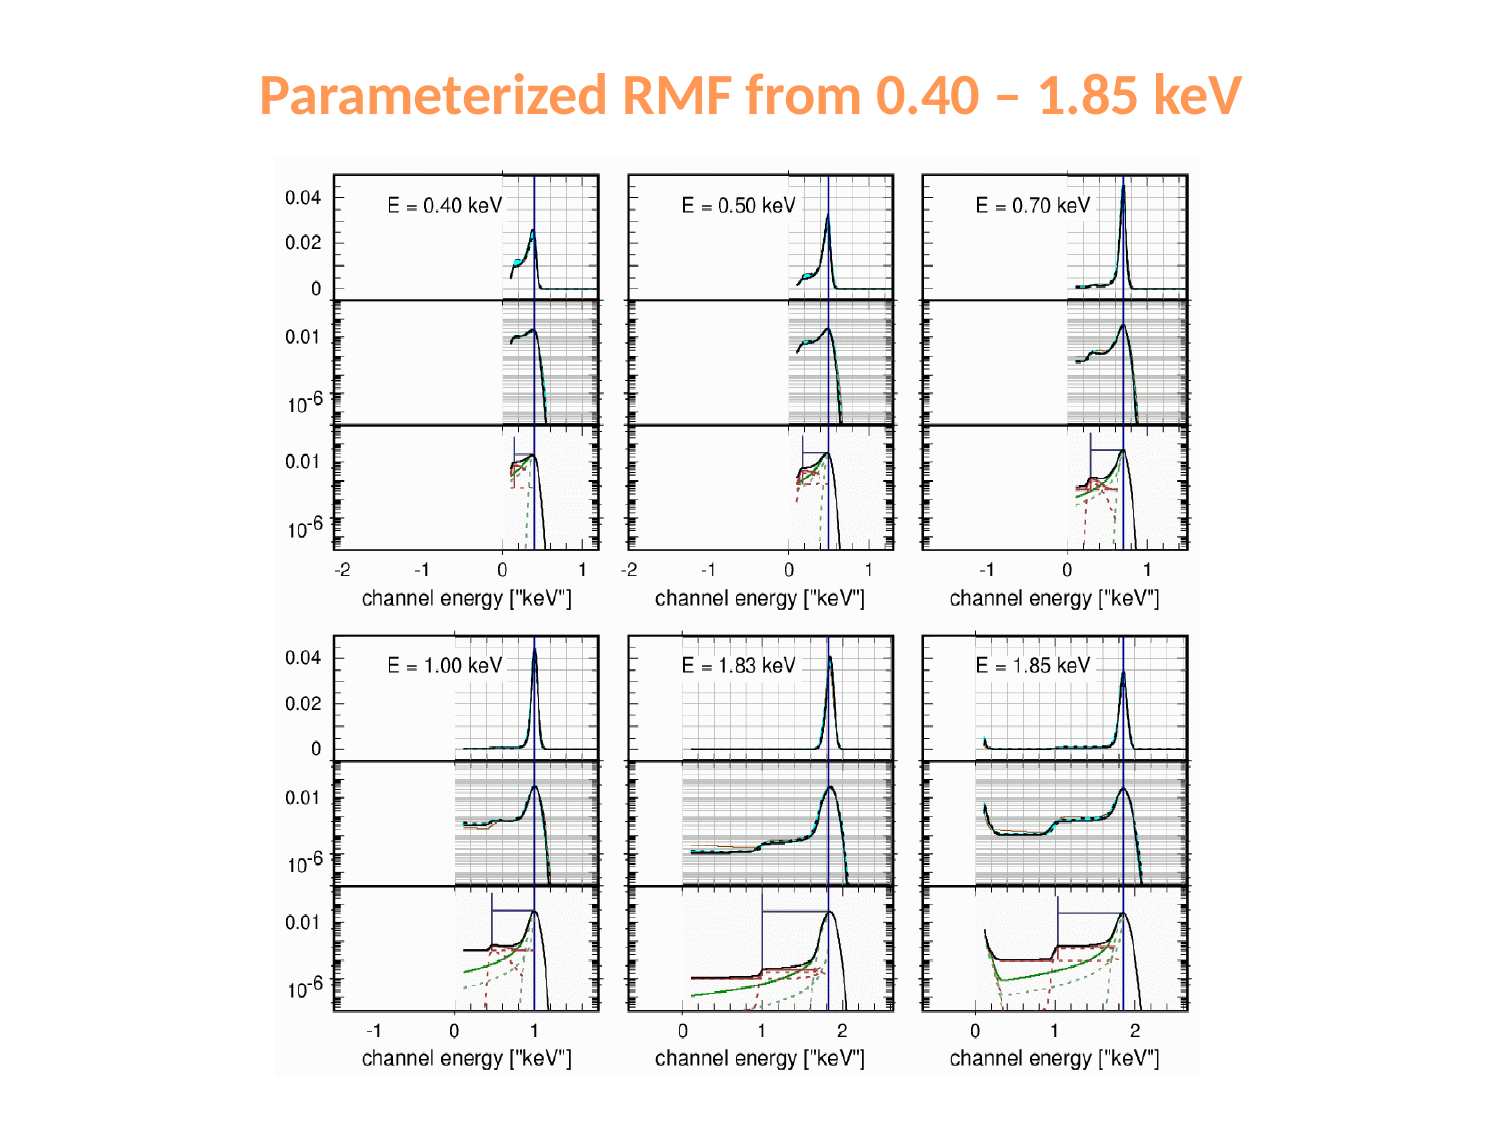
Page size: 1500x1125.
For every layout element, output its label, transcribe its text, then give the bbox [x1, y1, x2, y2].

text_box Parameterized RMF from 0.40 – 1.85 keV [244, 49, 1259, 135]
picture [274, 158, 1200, 1079]
